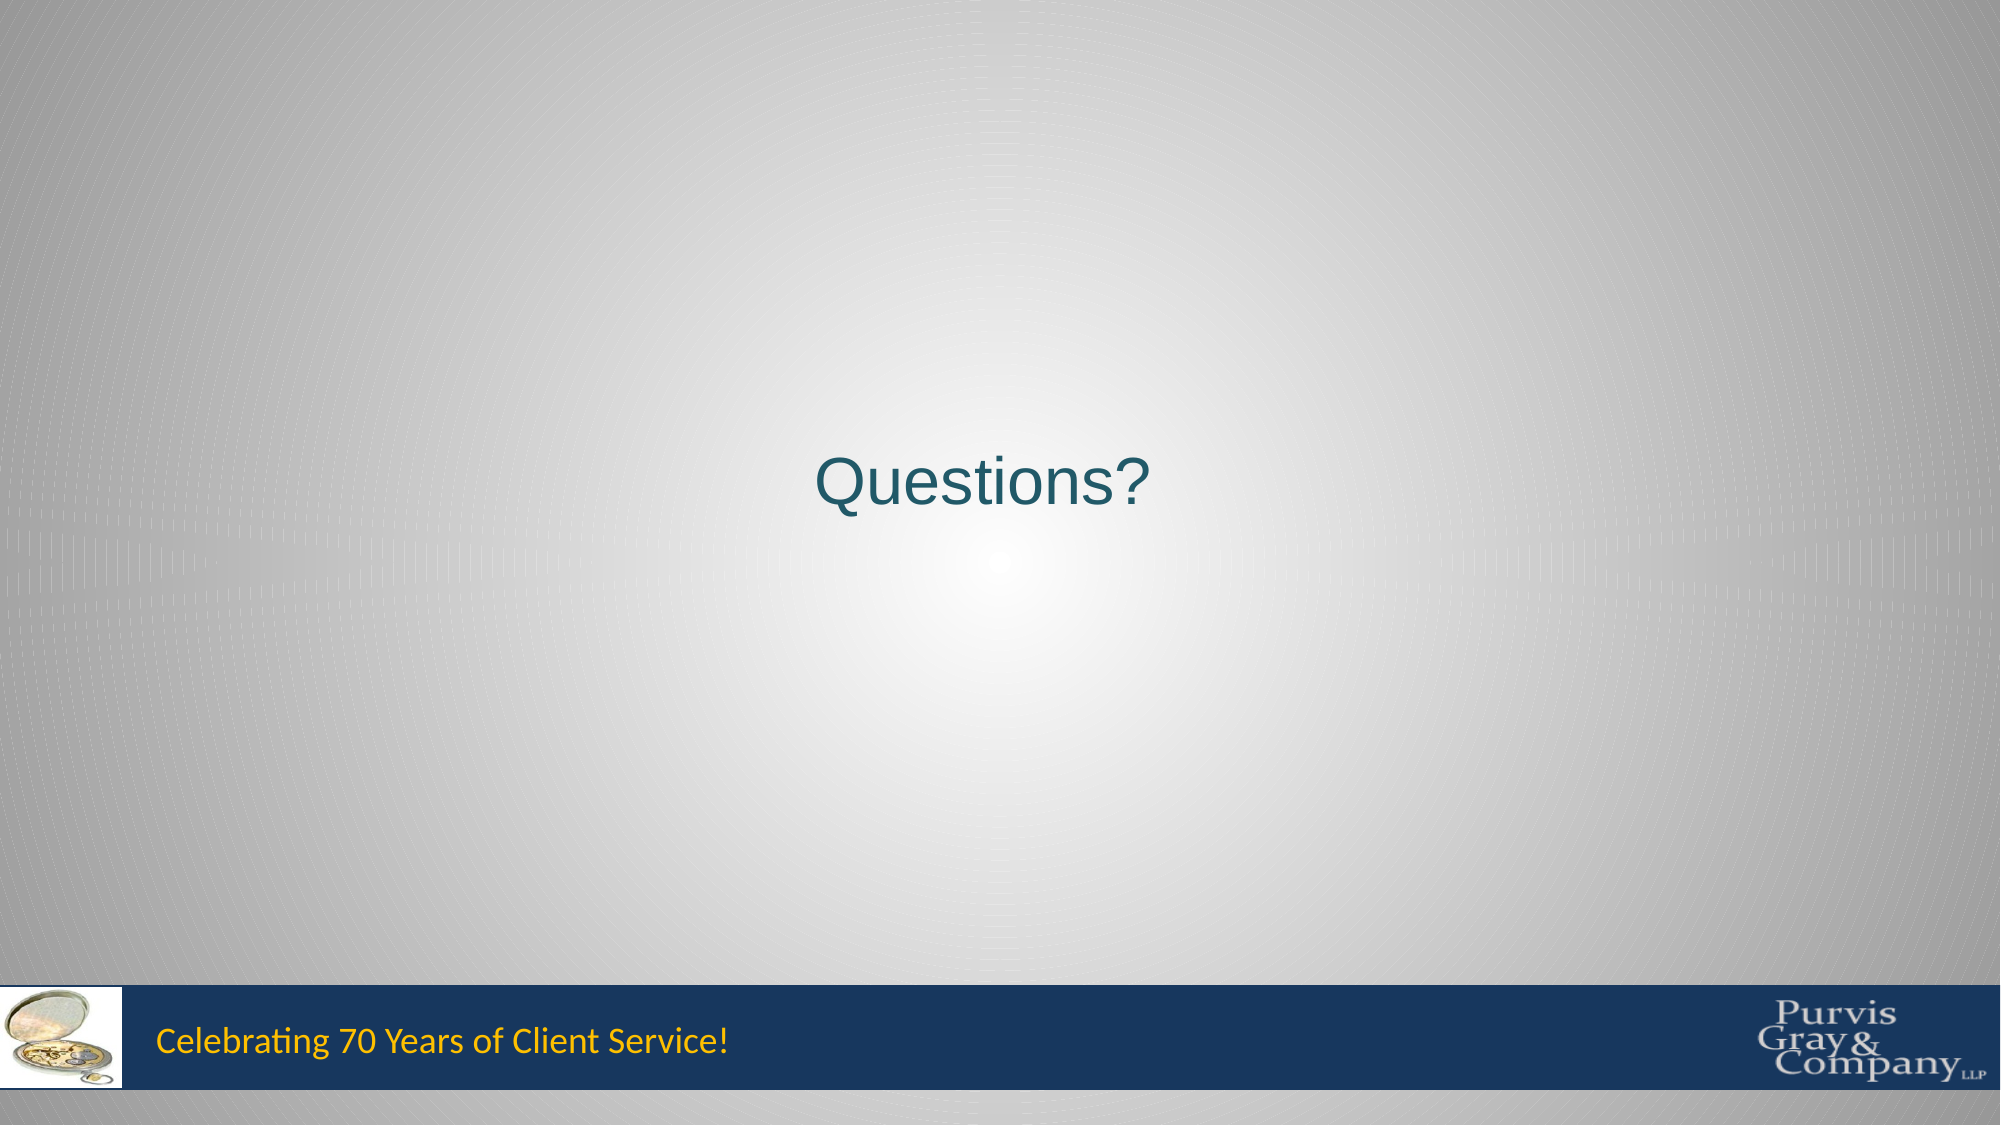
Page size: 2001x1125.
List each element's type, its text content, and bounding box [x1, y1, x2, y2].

text_box Celebrating 70 Years of Client Service! [141, 1008, 746, 1069]
picture [1716, 987, 2001, 1100]
picture [0, 987, 122, 1088]
title Questions? [83, 384, 1884, 572]
